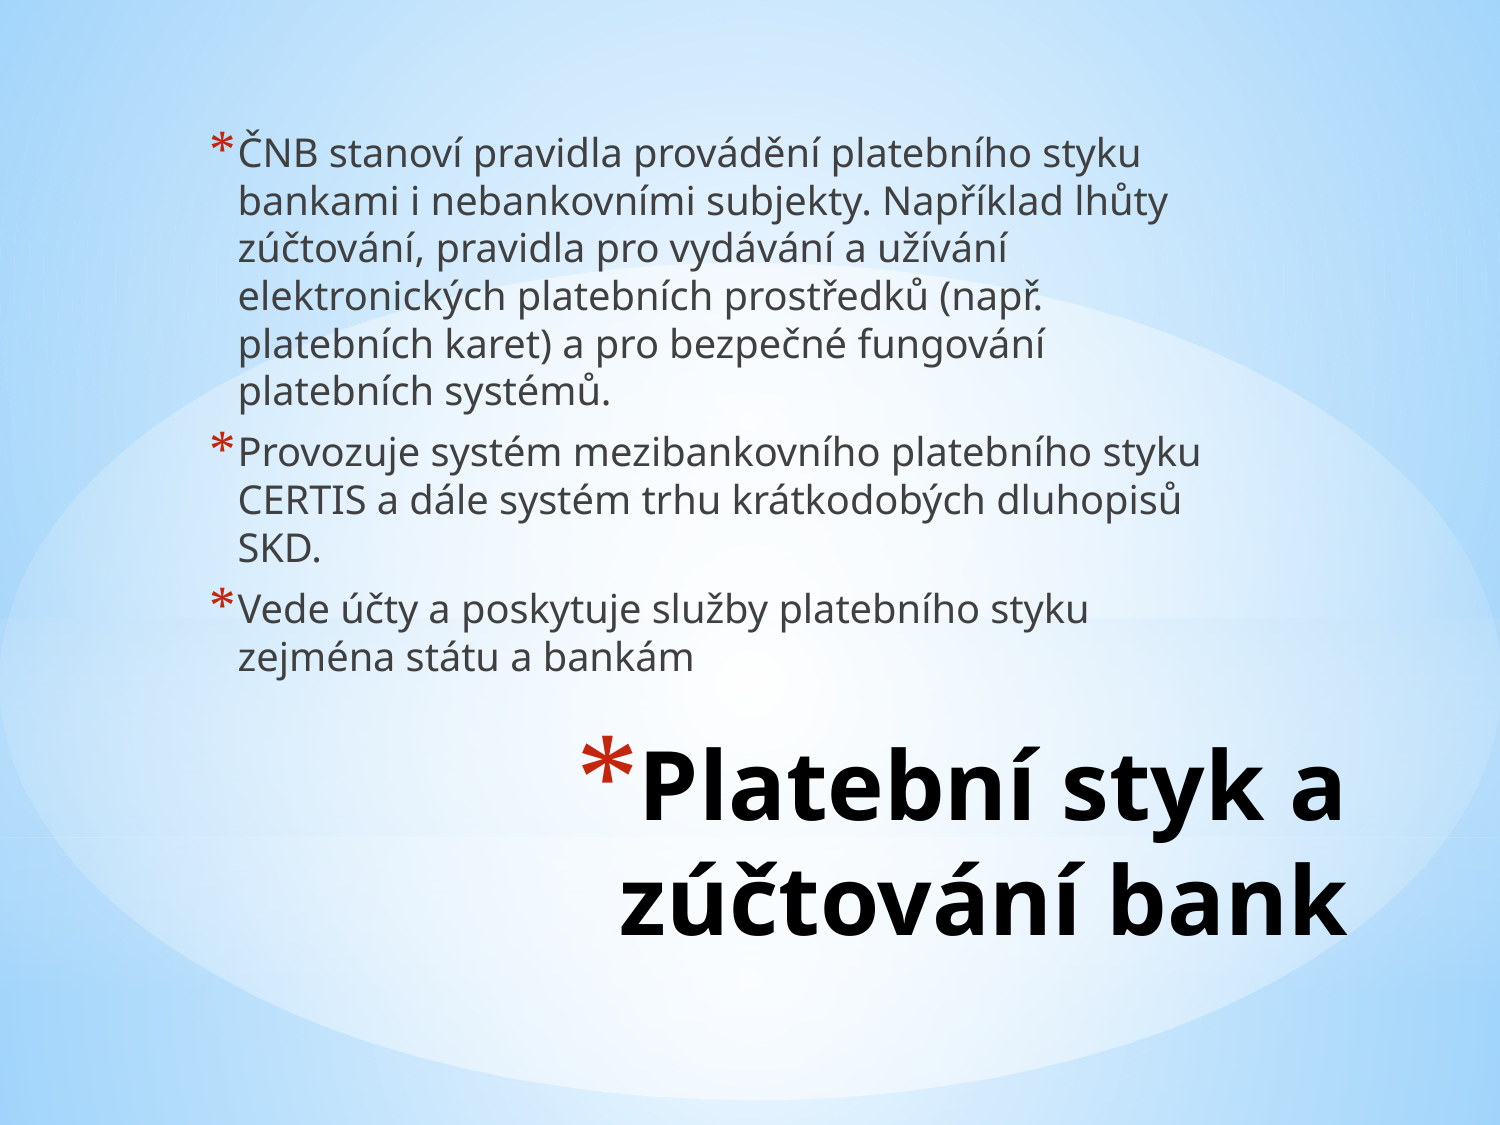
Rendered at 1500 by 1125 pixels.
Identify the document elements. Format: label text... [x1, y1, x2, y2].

title Platební styk a zúčtování bank [294, 717, 1363, 905]
list ČNB stanoví pravidla provádění platebního styku bankami i nebankovními subjekty. Například lhůty zúčtování, pravidla pro vydávání a užívání elektronických platebních prostředků (např. platebních karet) a pro bezpečné fungování platebních systémů. Provozuje systém mezibankovního platebního styku CERTIS a dále systém trhu krátkodobých dluhopisů SKD. Vede účty a poskytuje služby platebního styku zejména státu a bankám [187, 120, 1238, 690]
